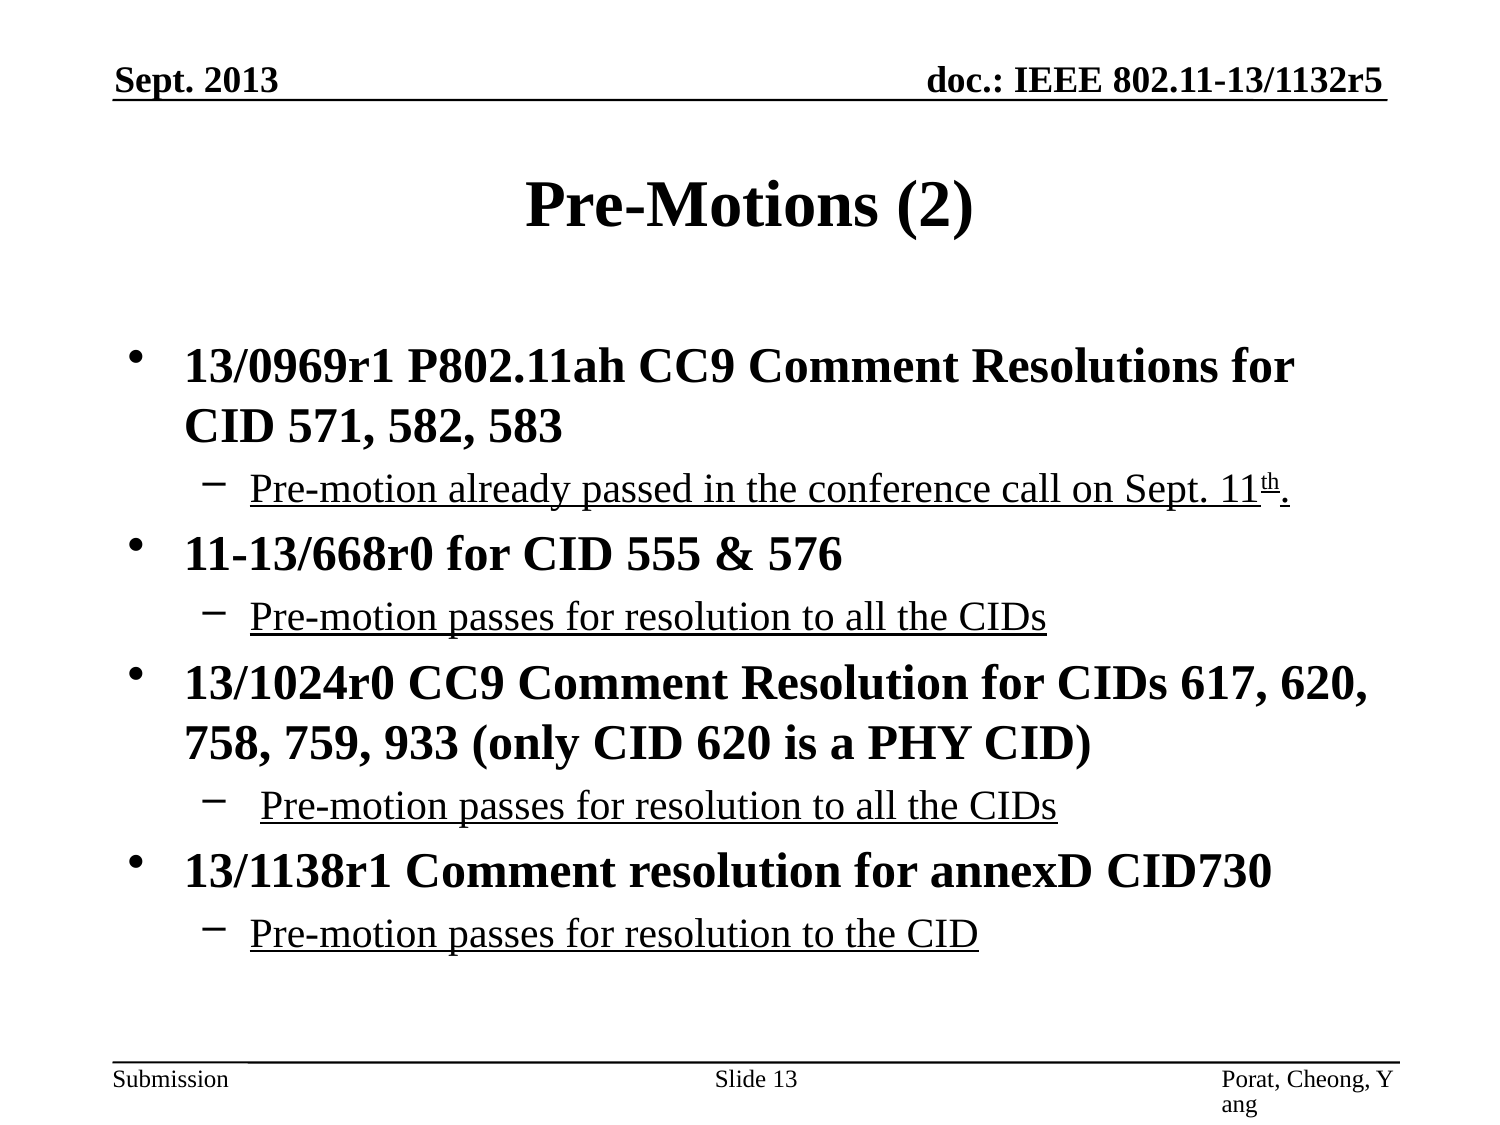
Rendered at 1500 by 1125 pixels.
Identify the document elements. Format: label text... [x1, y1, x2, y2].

title Pre-Motions (2) [112, 112, 1388, 288]
footer Porat, Cheong, Yang [1221, 1061, 1402, 1093]
list 13/0969r1 P802.11ah CC9 Comment Resolutions for CID 571, 582, 583 Pre-motion already passed in the conference call on Sept. 11th. 11-13/668r0 for CID 555 & 576 Pre-motion passes for resolution to all the CIDs 13/1024r0 CC9 Comment Resolution for CIDs 617, 620, 758, 759, 933 (only CID 620 is a PHY CID) Pre-motion passes for resolution to all the CIDs 13/1138r1 Comment resolution for annexD CID730 Pre-motion passes for resolution to the CID [112, 324, 1388, 1001]
slide_number Slide 13 [712, 1061, 800, 1093]
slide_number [114, 54, 313, 101]
